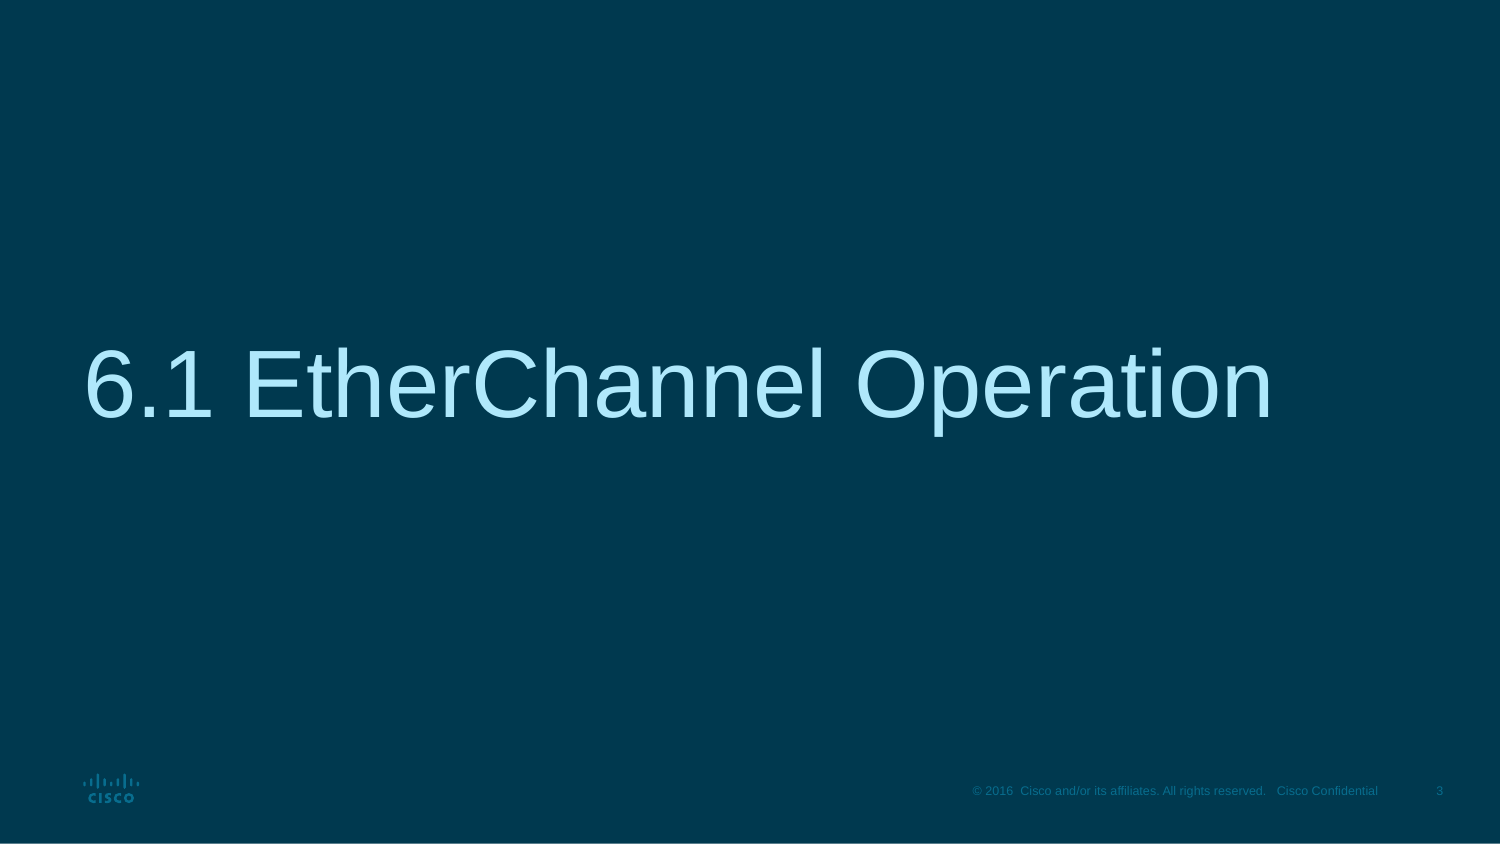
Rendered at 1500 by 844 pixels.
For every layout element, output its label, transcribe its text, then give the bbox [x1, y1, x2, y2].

title 6.1 EtherChannel Operation [68, 293, 1315, 446]
